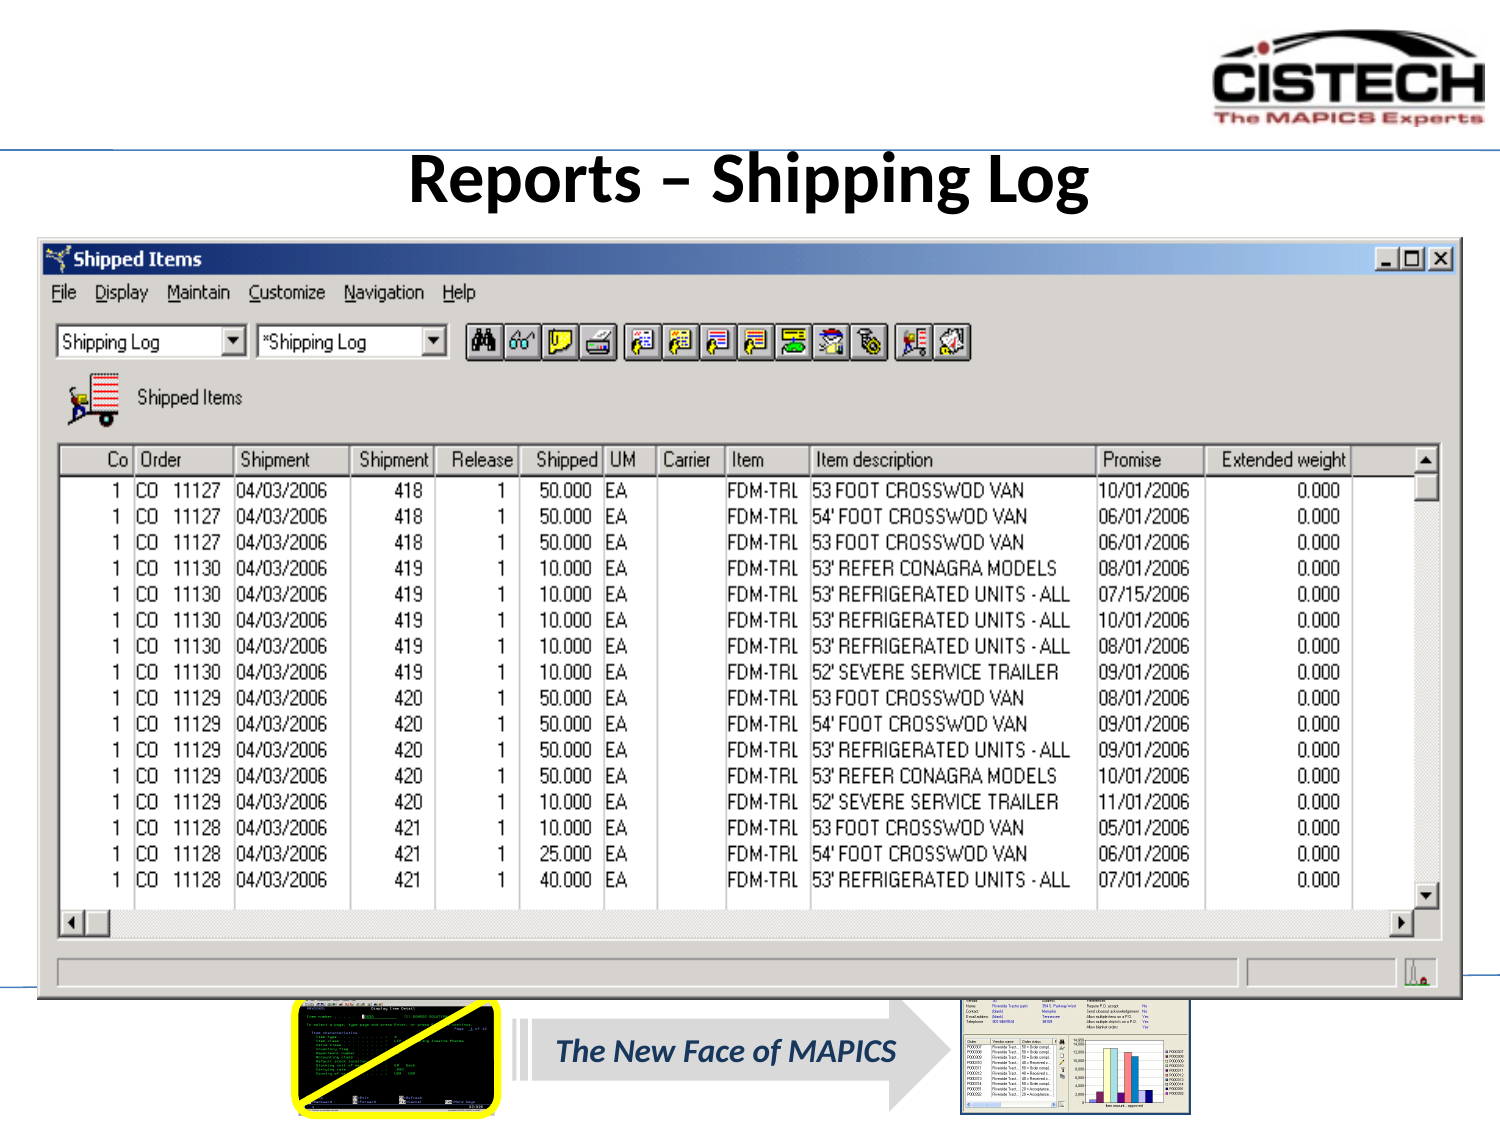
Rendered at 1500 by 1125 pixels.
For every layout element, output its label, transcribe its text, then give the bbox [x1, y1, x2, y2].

picture [1209, 29, 1485, 127]
picture [299, 1001, 473, 1099]
picture [962, 1001, 1189, 1113]
picture [305, 1003, 494, 1111]
title Reports – Shipping Log [75, 122, 1425, 225]
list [37, 237, 1463, 1001]
